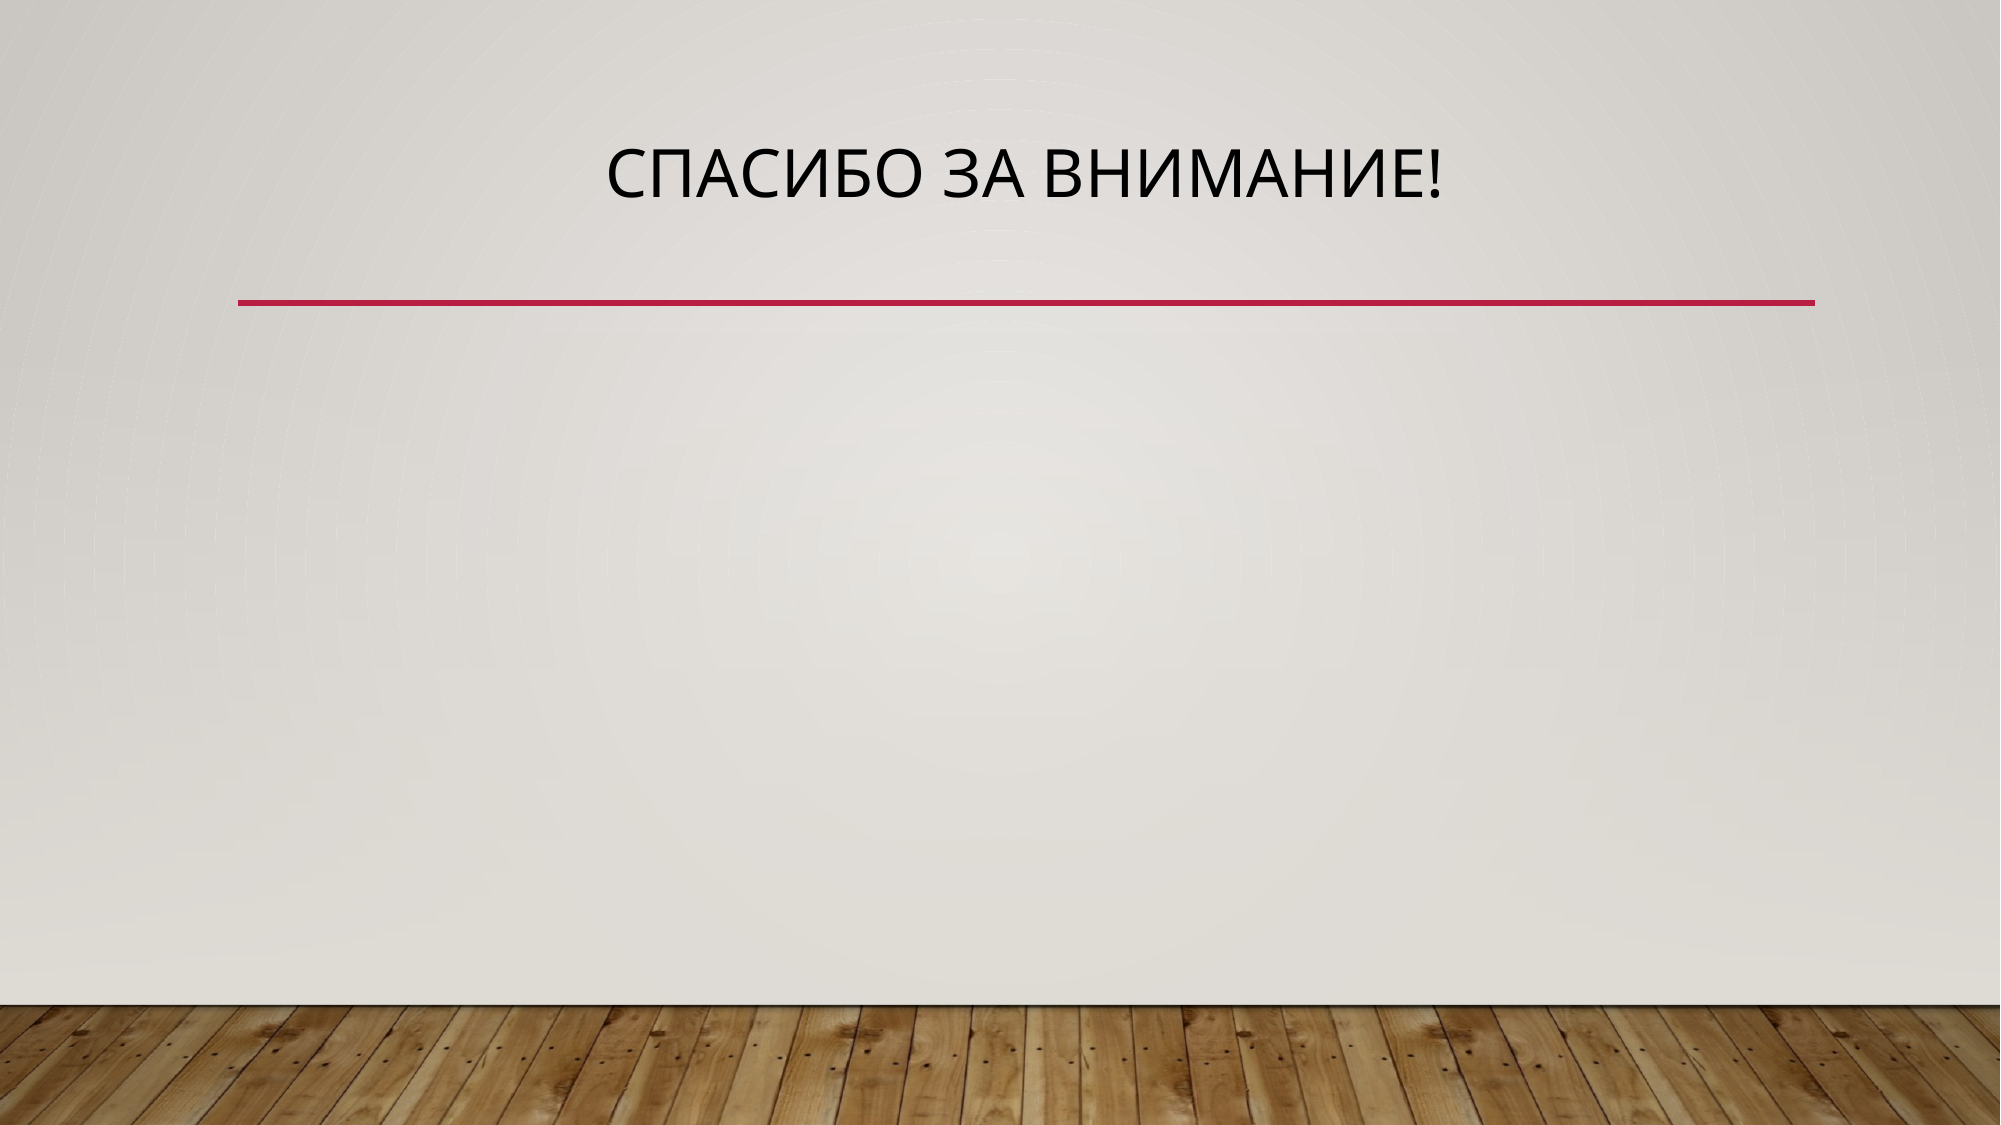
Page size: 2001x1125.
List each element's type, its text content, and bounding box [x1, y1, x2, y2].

title СПАСИБО ЗА ВНИМАНИЕ! [237, 132, 1814, 306]
picture [0, 1005, 2000, 1125]
